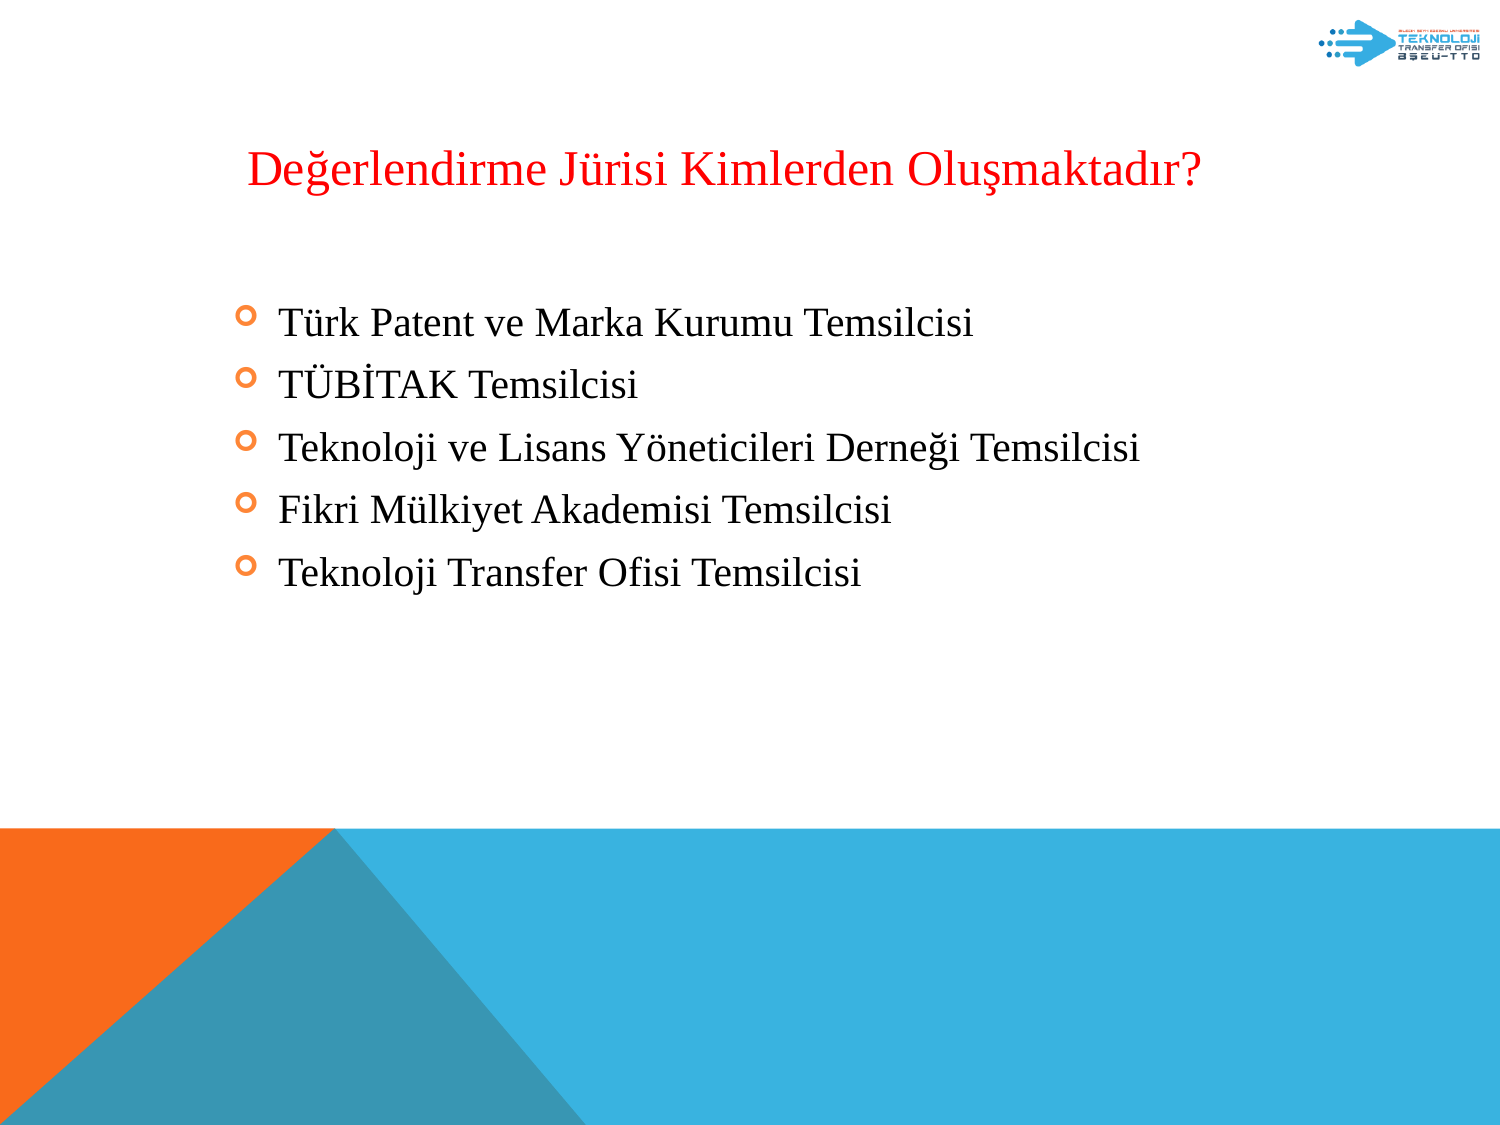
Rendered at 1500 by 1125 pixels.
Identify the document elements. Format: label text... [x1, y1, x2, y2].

picture [1314, 18, 1483, 67]
text_box Türk Patent ve Marka Kurumu Temsilcisi TÜBİTAK Temsilcisi Teknoloji ve Lisans Yöneticileri Derneği Temsilcisi Fikri Mülkiyet Akademisi Temsilcisi Teknoloji Transfer Ofisi Temsilcisi [218, 287, 1399, 603]
text_box Değerlendirme Jürisi Kimlerden Oluşmaktadır? [135, 127, 1315, 203]
